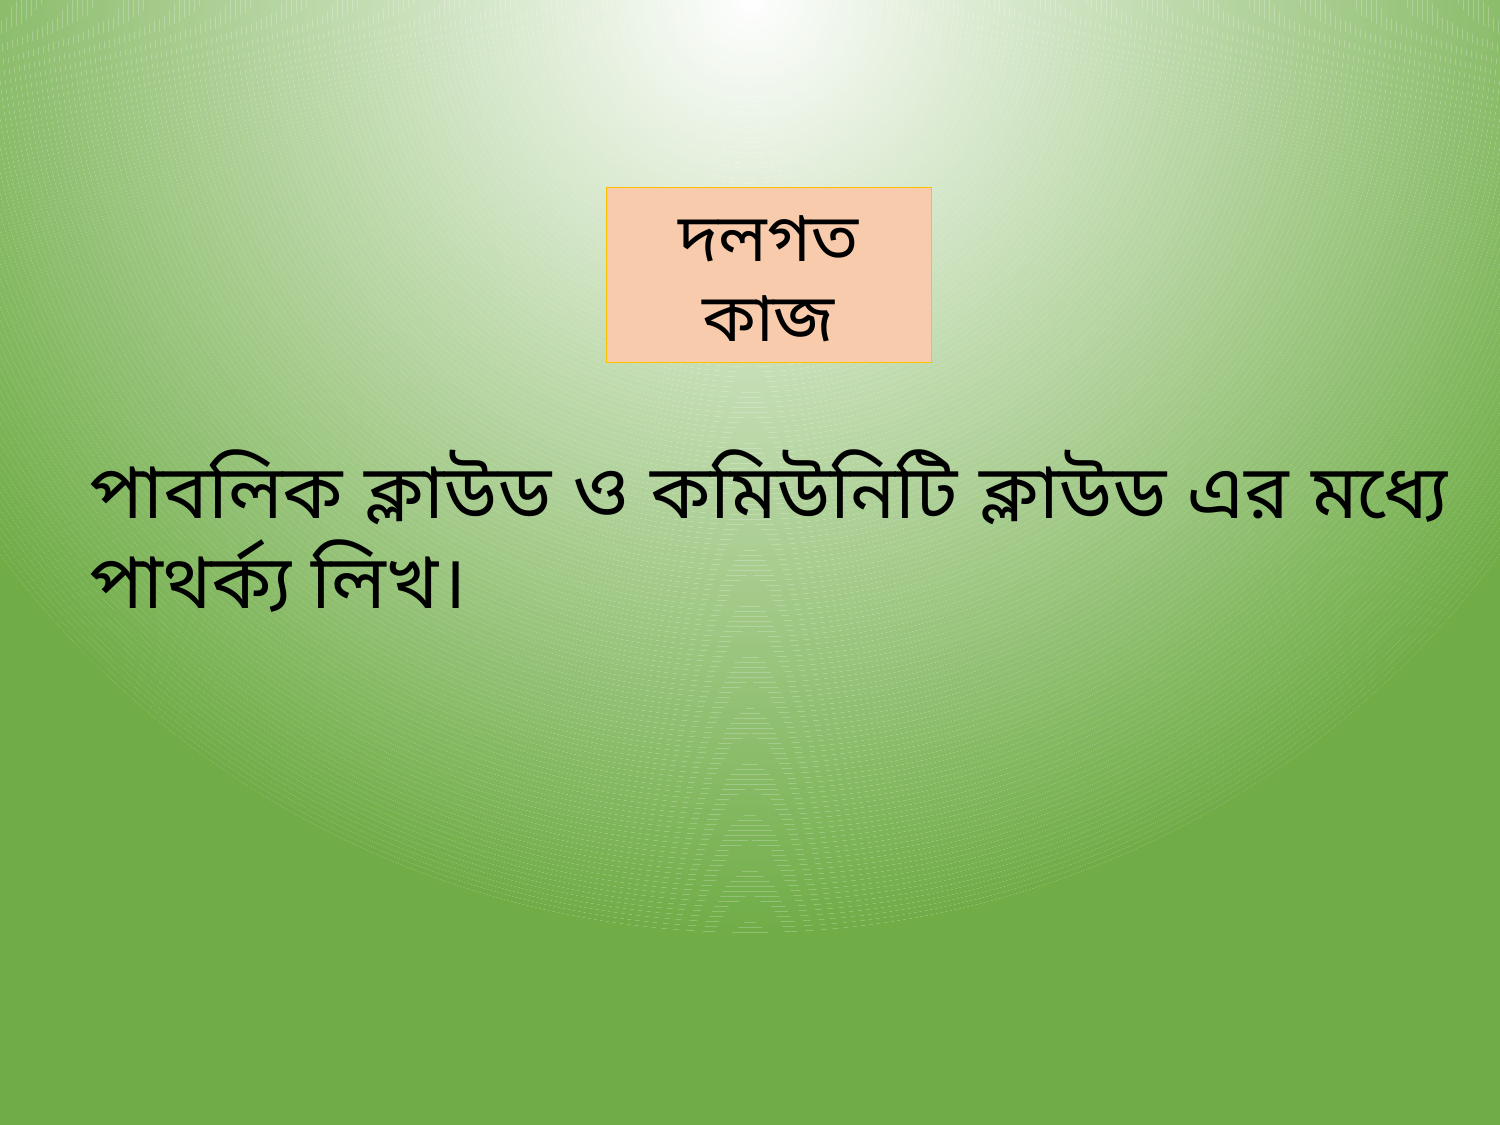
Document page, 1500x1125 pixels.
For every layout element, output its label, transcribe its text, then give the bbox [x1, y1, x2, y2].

text_box দলগত কাজ [606, 187, 932, 363]
text_box পাবলিক ক্লাউড ও কমিউনিটি ক্লাউড এর মধ্যে পাথর্ক্য লিখ। [75, 436, 1463, 632]
